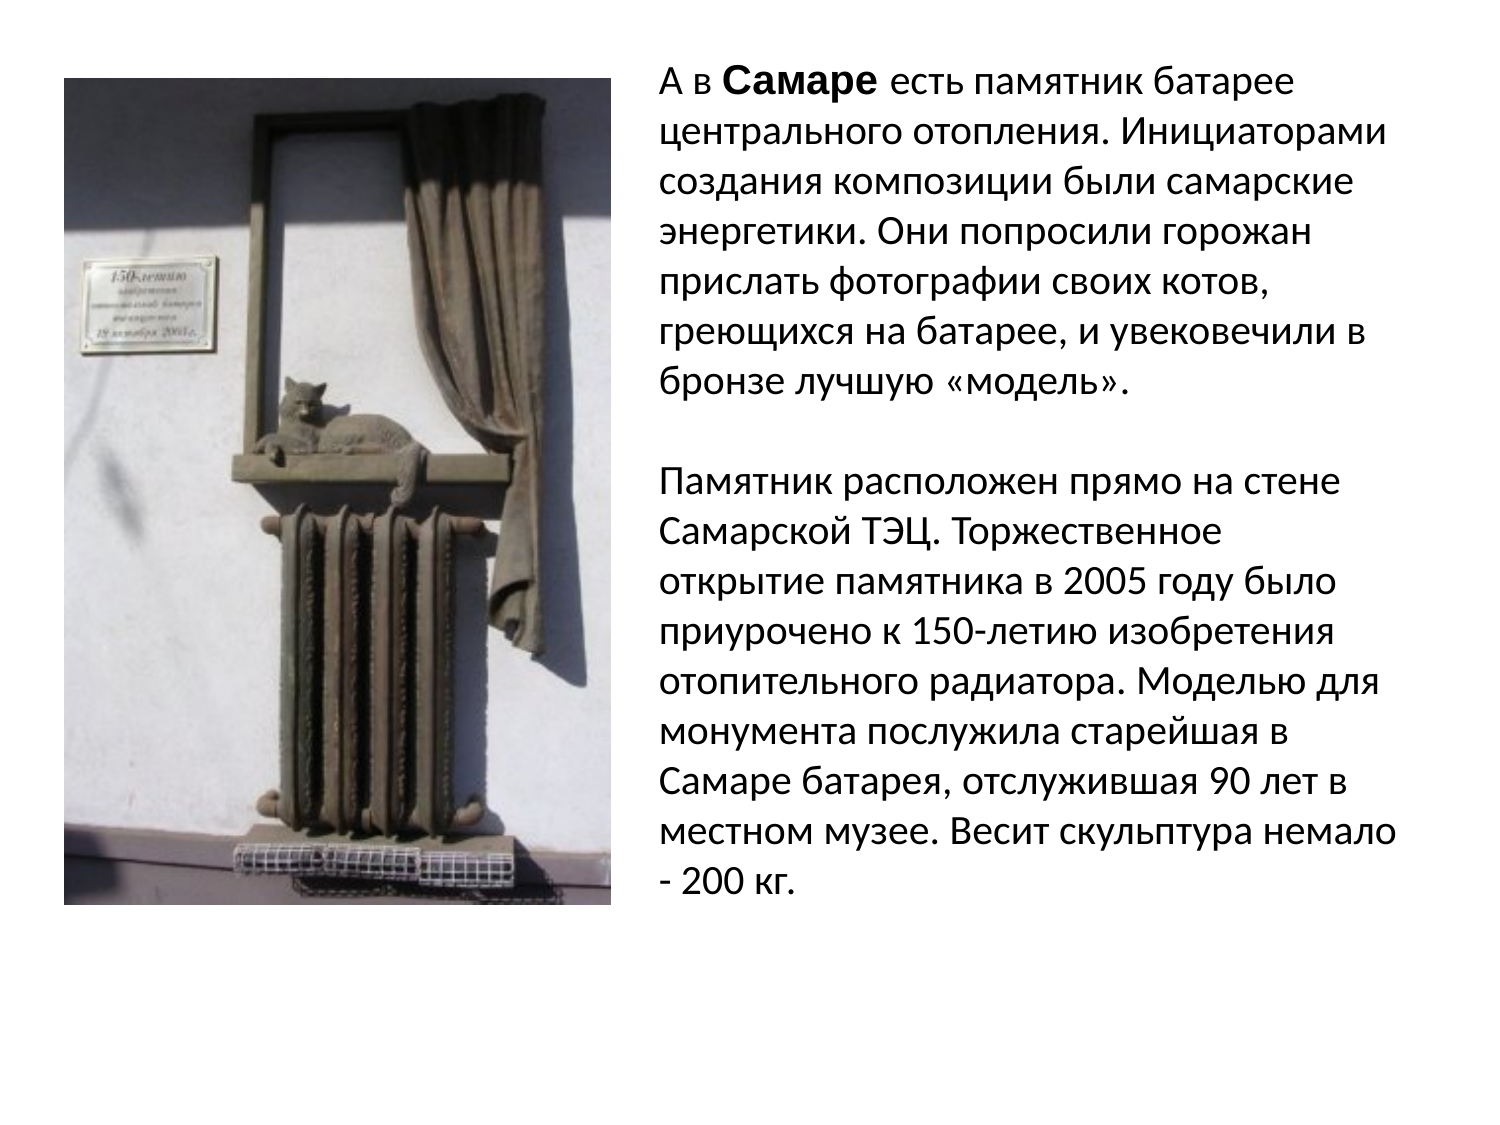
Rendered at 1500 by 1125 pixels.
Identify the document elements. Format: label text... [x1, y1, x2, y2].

title А в Самаре есть памятник батарее центрального отопления. Инициаторами создания композиции были самарские энергетики. Они попросили горожан прислать фотографии своих котов, греющихся на батарее, и увековечили в бронзе лучшую «модель». Памятник расположен прямо на стене Самарской ТЭЦ. Торжественное открытие памятника в 2005 году было приурочено к 150-летию изобретения отопительного радиатора. Моделью для монумента послужила старейшая в Самаре батарея, отслужившая 90 лет в местном музее. Весит скульптура немало - 200 кг. [643, 408, 1414, 597]
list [64, 77, 611, 906]
